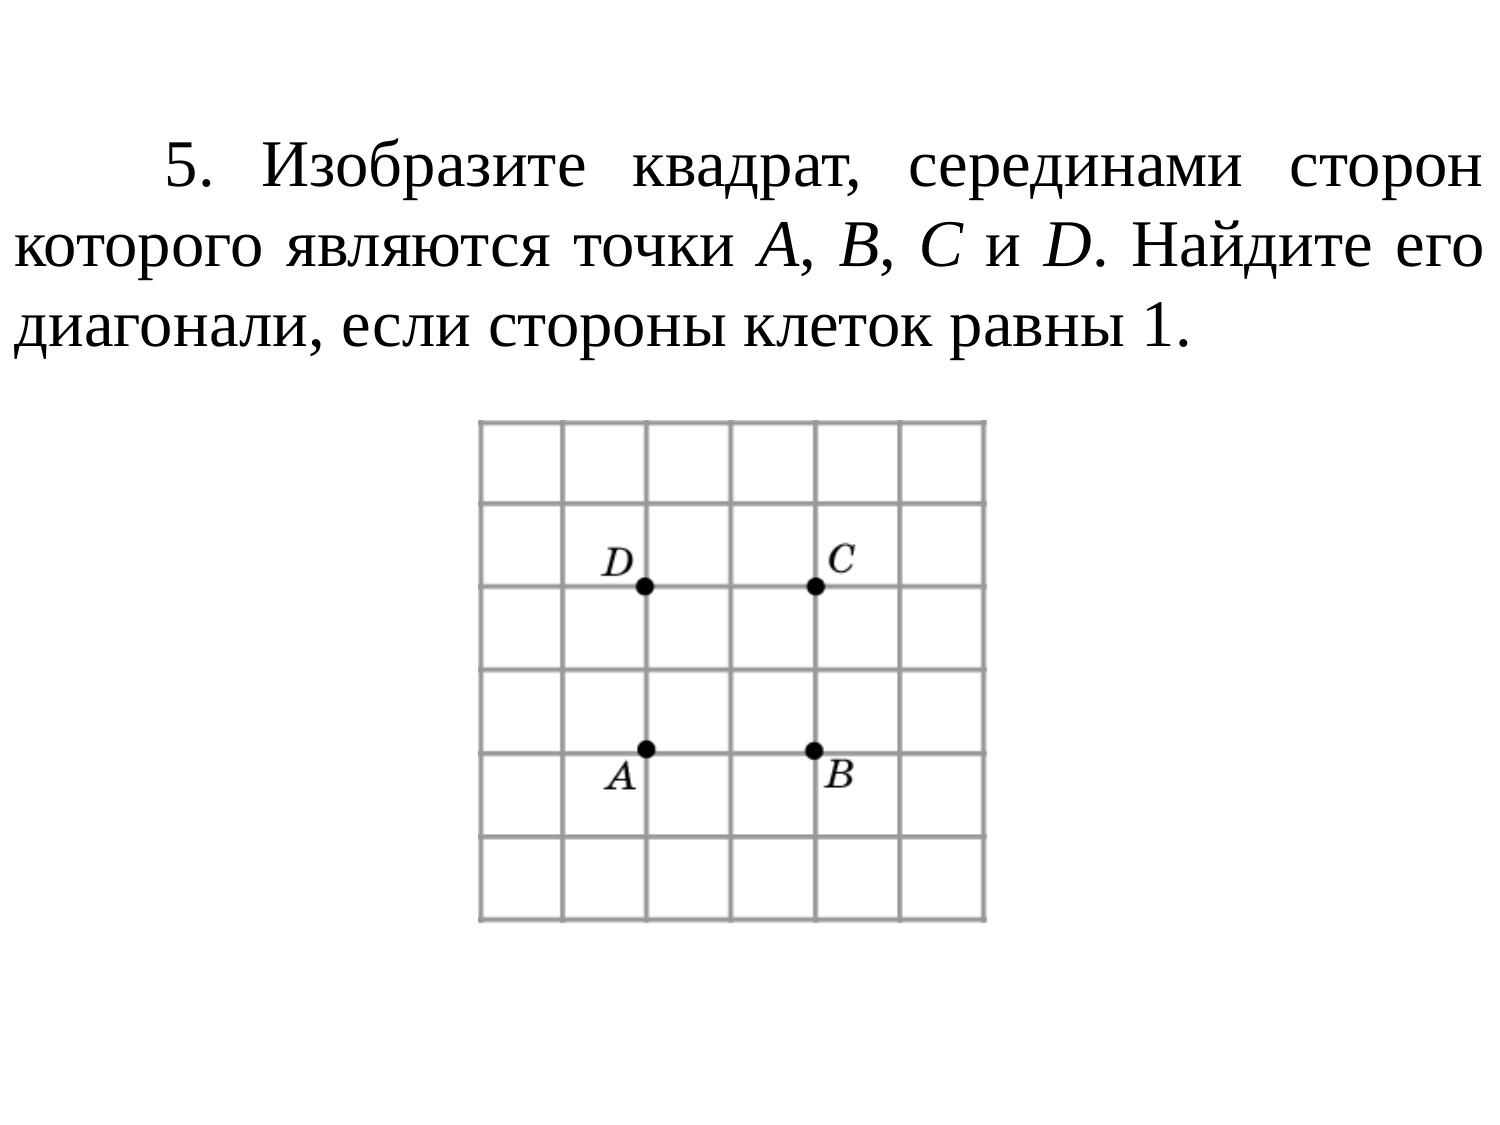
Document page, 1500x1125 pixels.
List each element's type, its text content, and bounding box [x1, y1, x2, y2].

picture [478, 420, 989, 925]
text_box 5. Изобразите квадрат, серединами сторон которого являются точки A, B, C и D. Найдите его диагонали, если стороны клеток равны 1. [0, 112, 1500, 368]
